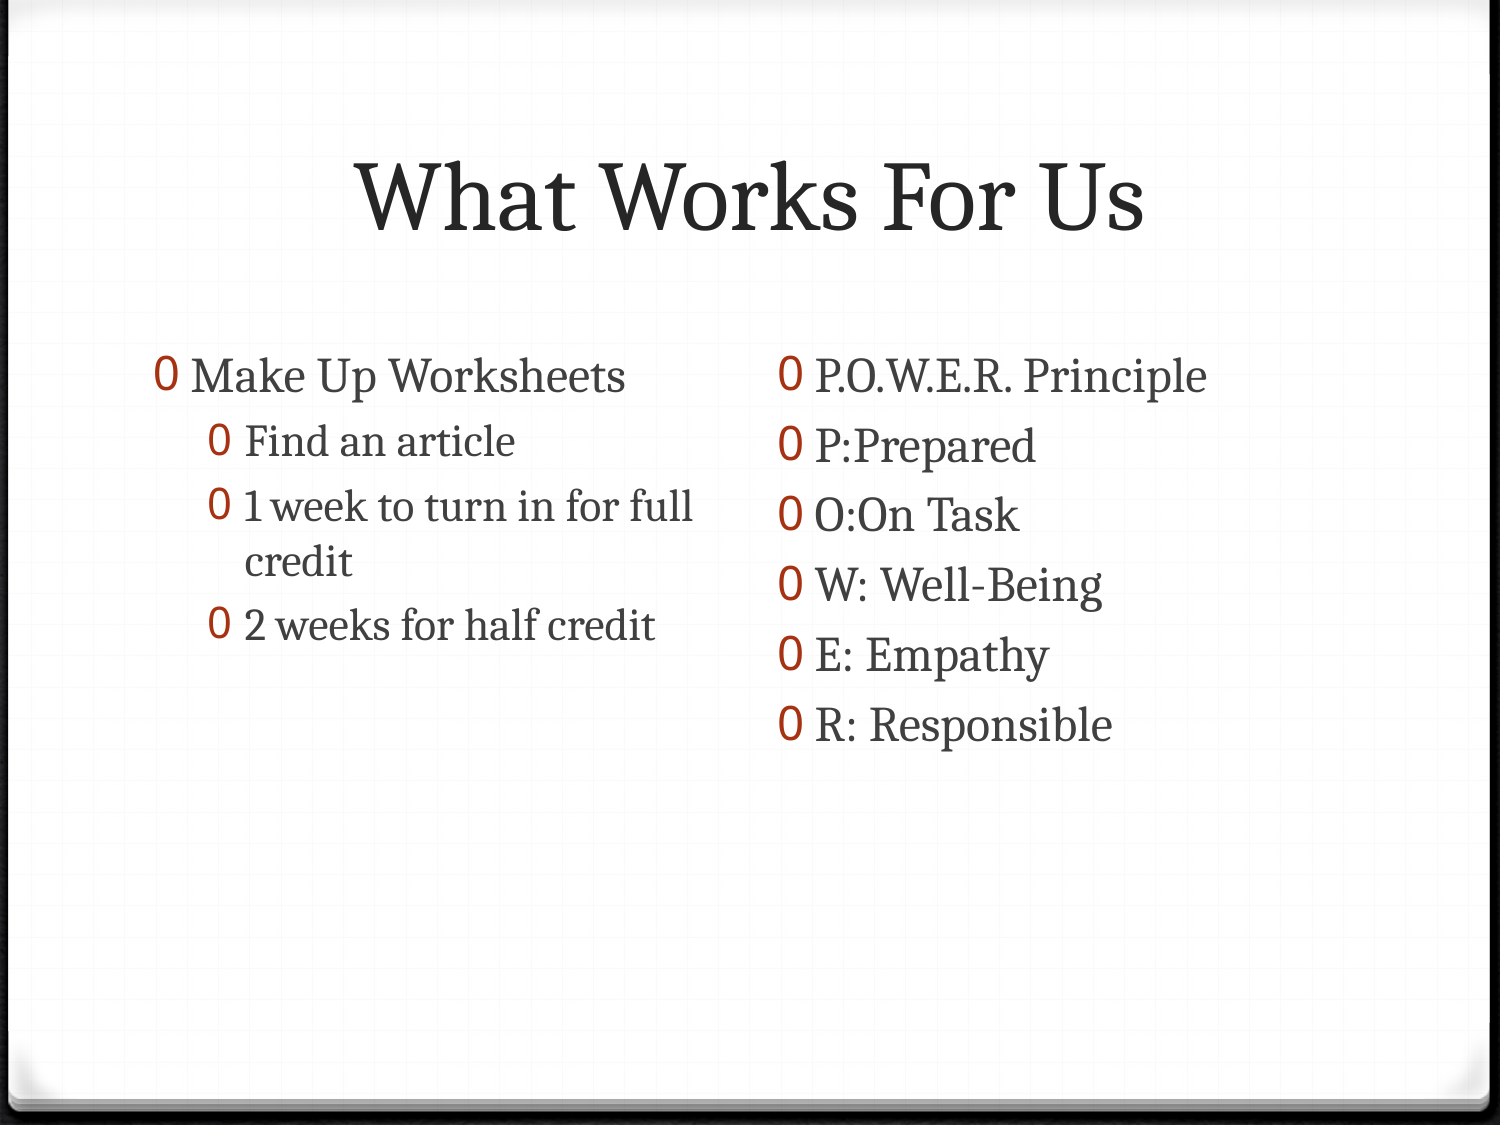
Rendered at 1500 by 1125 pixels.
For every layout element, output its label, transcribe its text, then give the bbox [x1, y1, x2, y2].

picture [0, 0, 1500, 1125]
list P.O.W.E.R. Principle P:Prepared O:On Task W: Well-Being E: Empathy R: Responsible [761, 334, 1362, 983]
title What Works For Us [90, 71, 1410, 309]
list Make Up Worksheets Find an article 1 week to turn in for full credit 2 weeks for half credit [138, 334, 738, 983]
